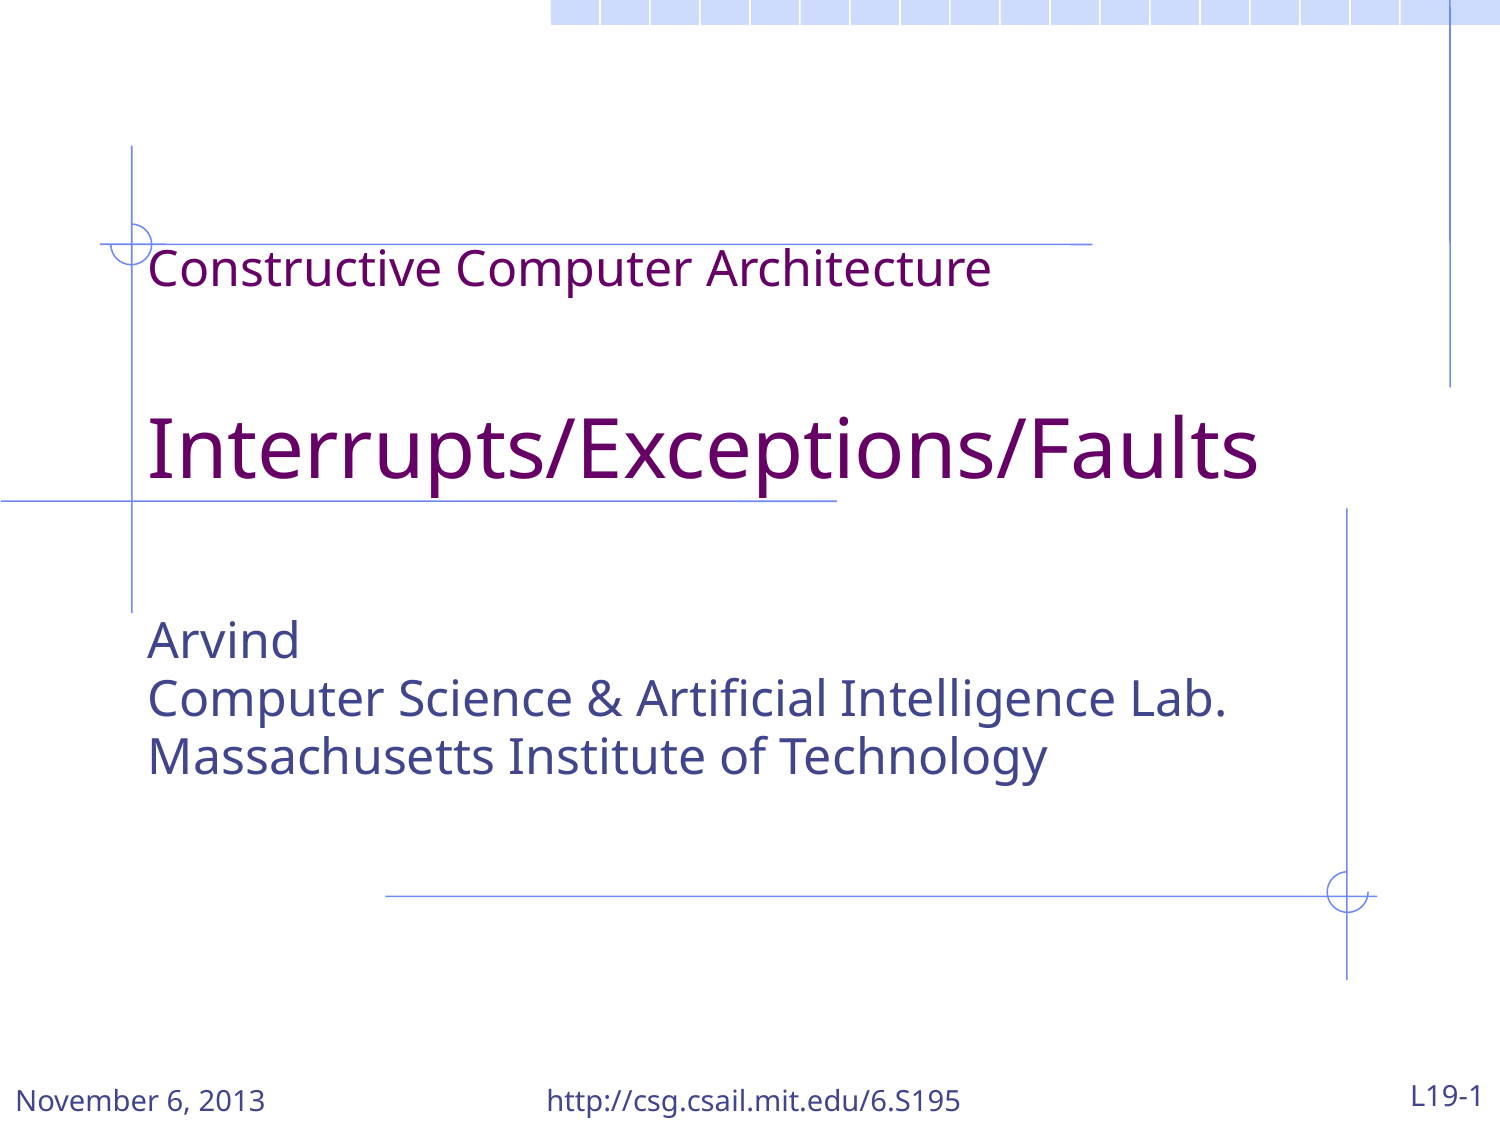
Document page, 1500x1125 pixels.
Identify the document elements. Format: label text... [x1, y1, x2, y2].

footer http://csg.csail.mit.edu/6.S195 [508, 1049, 1000, 1125]
slide_number L19-1 [1187, 1049, 1500, 1125]
subtitle Constructive Computer Architecture Interrupts/Exceptions/Faults Arvind Computer Science & Artificial Intelligence Lab. Massachusetts Institute of Technology [132, 240, 1409, 1005]
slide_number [0, 1049, 313, 1125]
